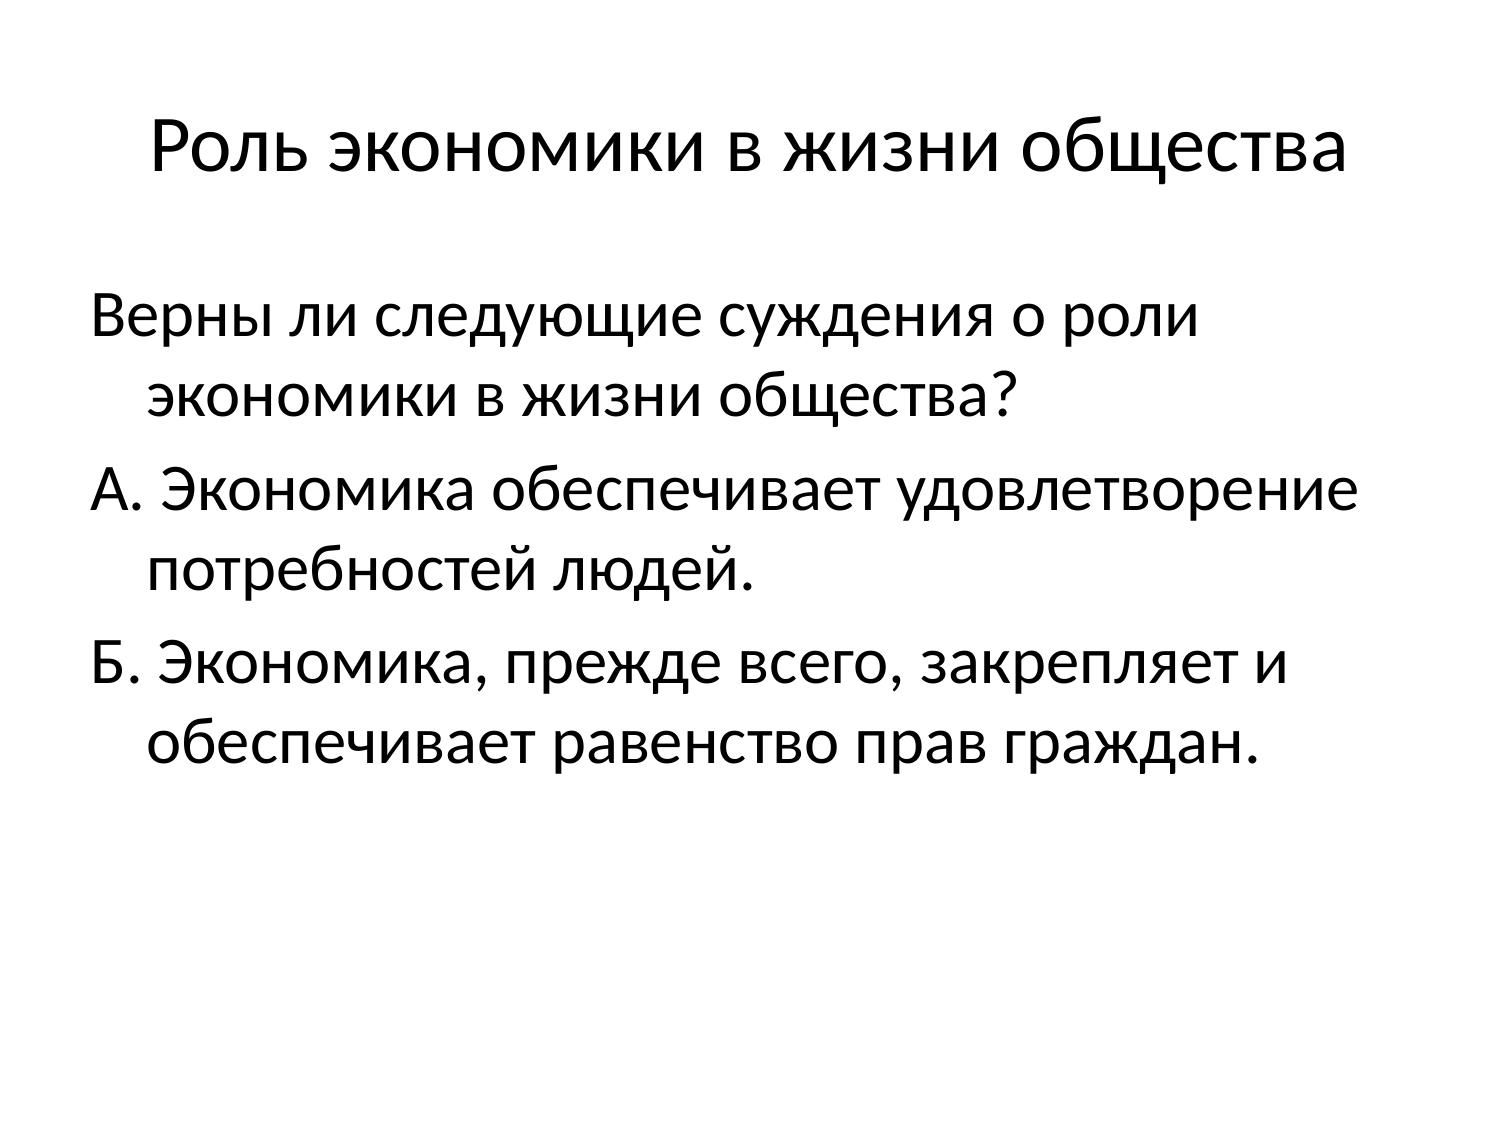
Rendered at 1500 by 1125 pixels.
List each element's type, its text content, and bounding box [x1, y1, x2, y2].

title Роль экономики в жизни общества [75, 45, 1425, 233]
list Верны ли следующие суждения о роли экономики в жизни общества? А. Экономика обеспечивает удовлетворение потребностей людей. Б. Экономика, прежде всего, закрепляет и обеспечивает равенство прав граждан. [75, 262, 1425, 1005]
